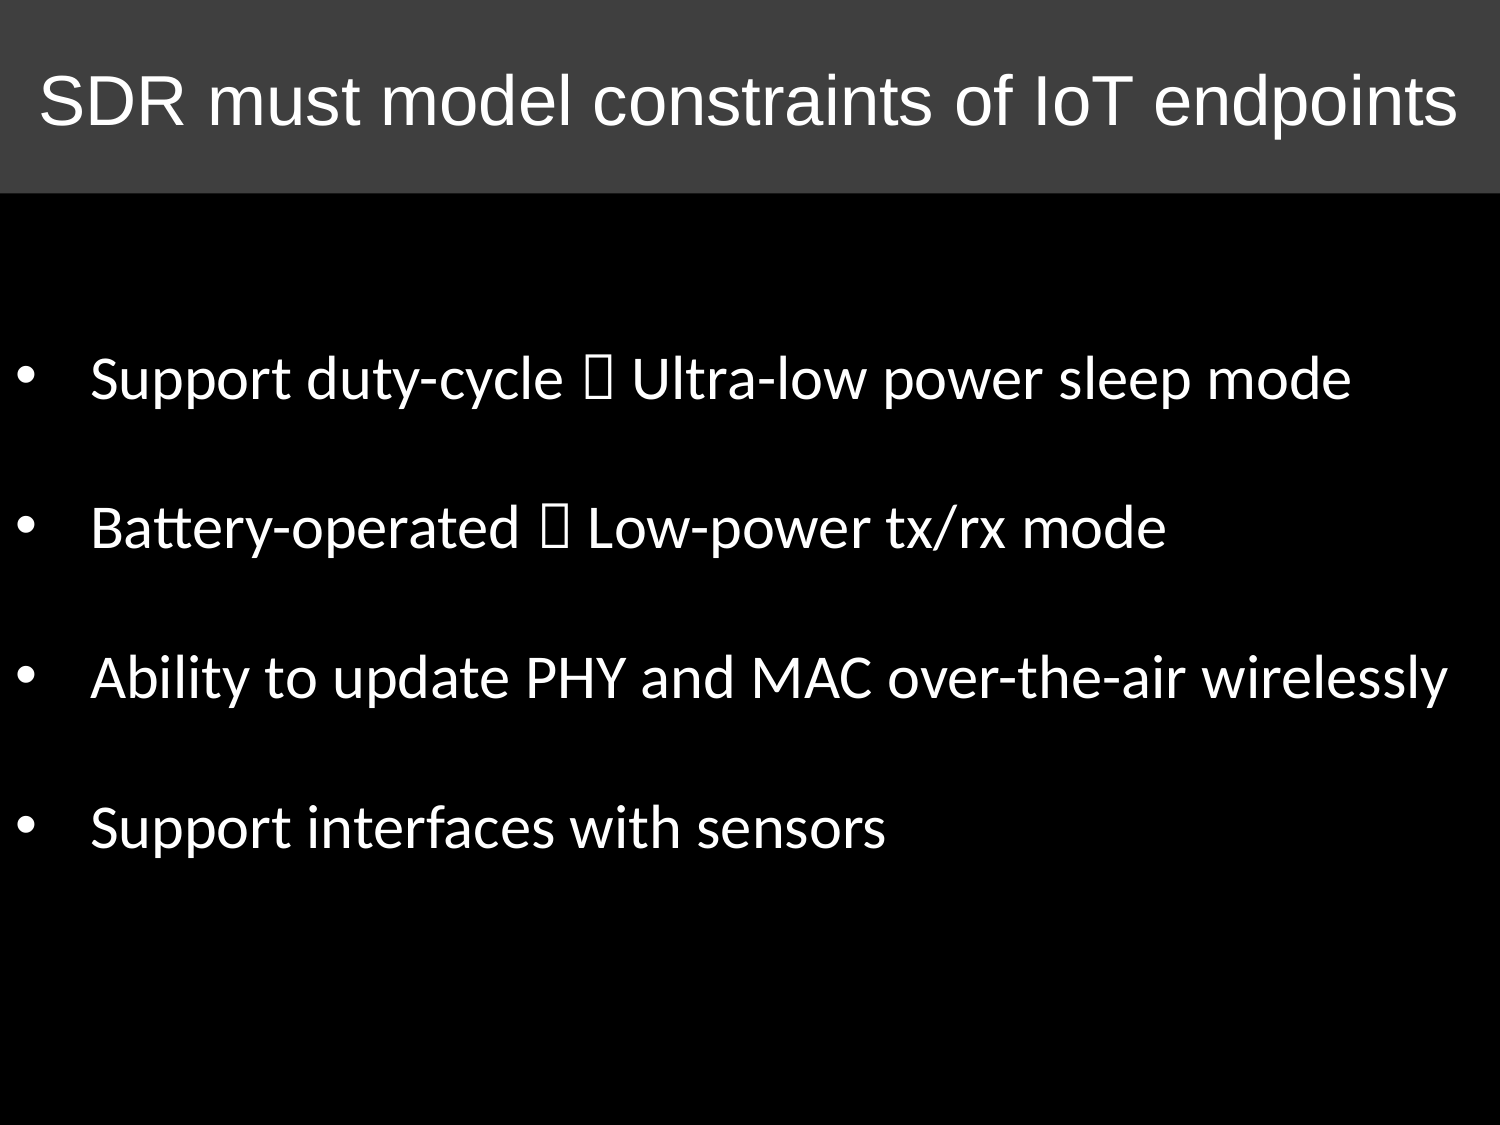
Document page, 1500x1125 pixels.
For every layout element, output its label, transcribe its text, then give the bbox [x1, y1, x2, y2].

title SDR must model constraints of IoT endpoints [0, 0, 1500, 194]
list Support duty-cycle  Ultra-low power sleep mode Battery-operated  Low-power tx/rx mode Ability to update PHY and MAC over-the-air wirelessly Support interfaces with sensors [0, 254, 1500, 1125]
